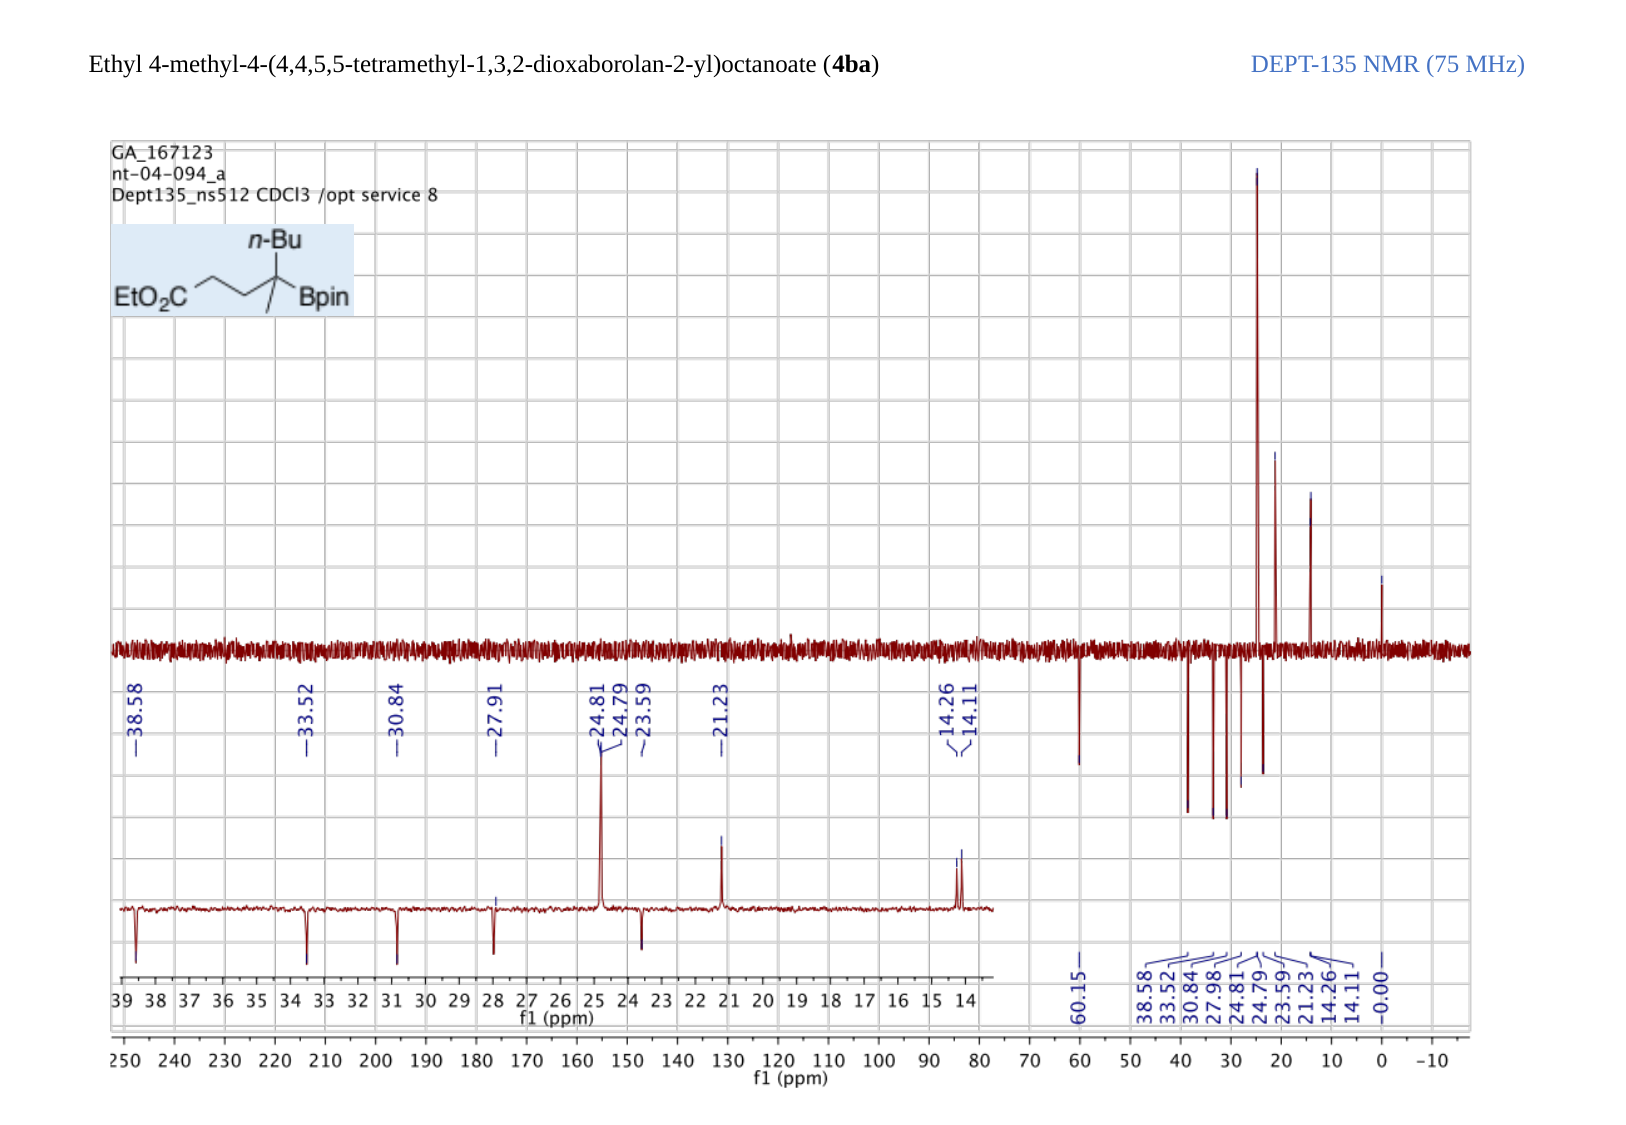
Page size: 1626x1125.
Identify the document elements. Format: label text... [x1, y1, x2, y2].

picture [88, 118, 1492, 1110]
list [111, 223, 354, 317]
title Ethyl 4-methyl-4-(4,4,5,5-tetramethyl-1,3,2-dioxaborolan-2-yl)octanoate (4ba) [88, 40, 1238, 89]
list DEPT-135 NMR (75 MHz) [1250, 40, 1572, 89]
